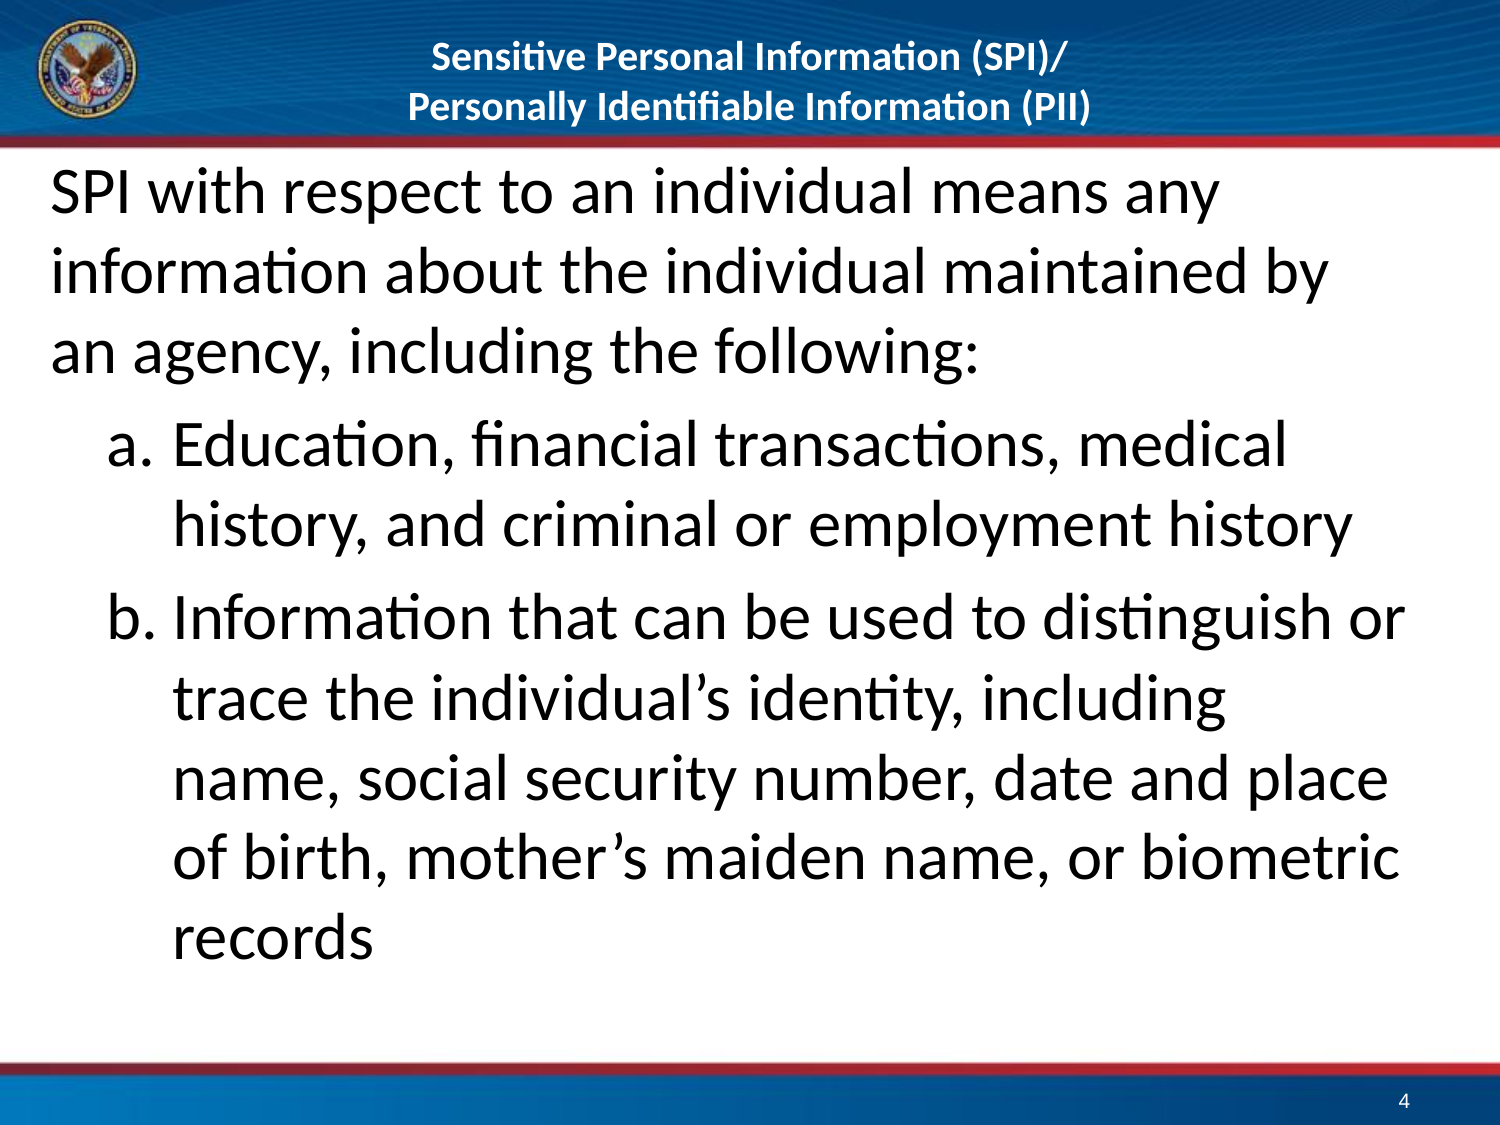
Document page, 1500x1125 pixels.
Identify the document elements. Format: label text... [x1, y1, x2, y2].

list SPI with respect to an individual means any information about the individual maintained by an agency, including the following: Education, financial transactions, medical history, and criminal or employment history Information that can be used to distinguish or trace the individual’s identity, including name, social security number, date and place of birth, mother’s maiden name, or biometric records [35, 139, 1425, 952]
slide_number 4 [1074, 1074, 1425, 1125]
title Sensitive Personal Information (SPI)/ Personally Identifiable Information (PII) [75, 21, 1425, 139]
picture [0, 0, 1500, 1125]
